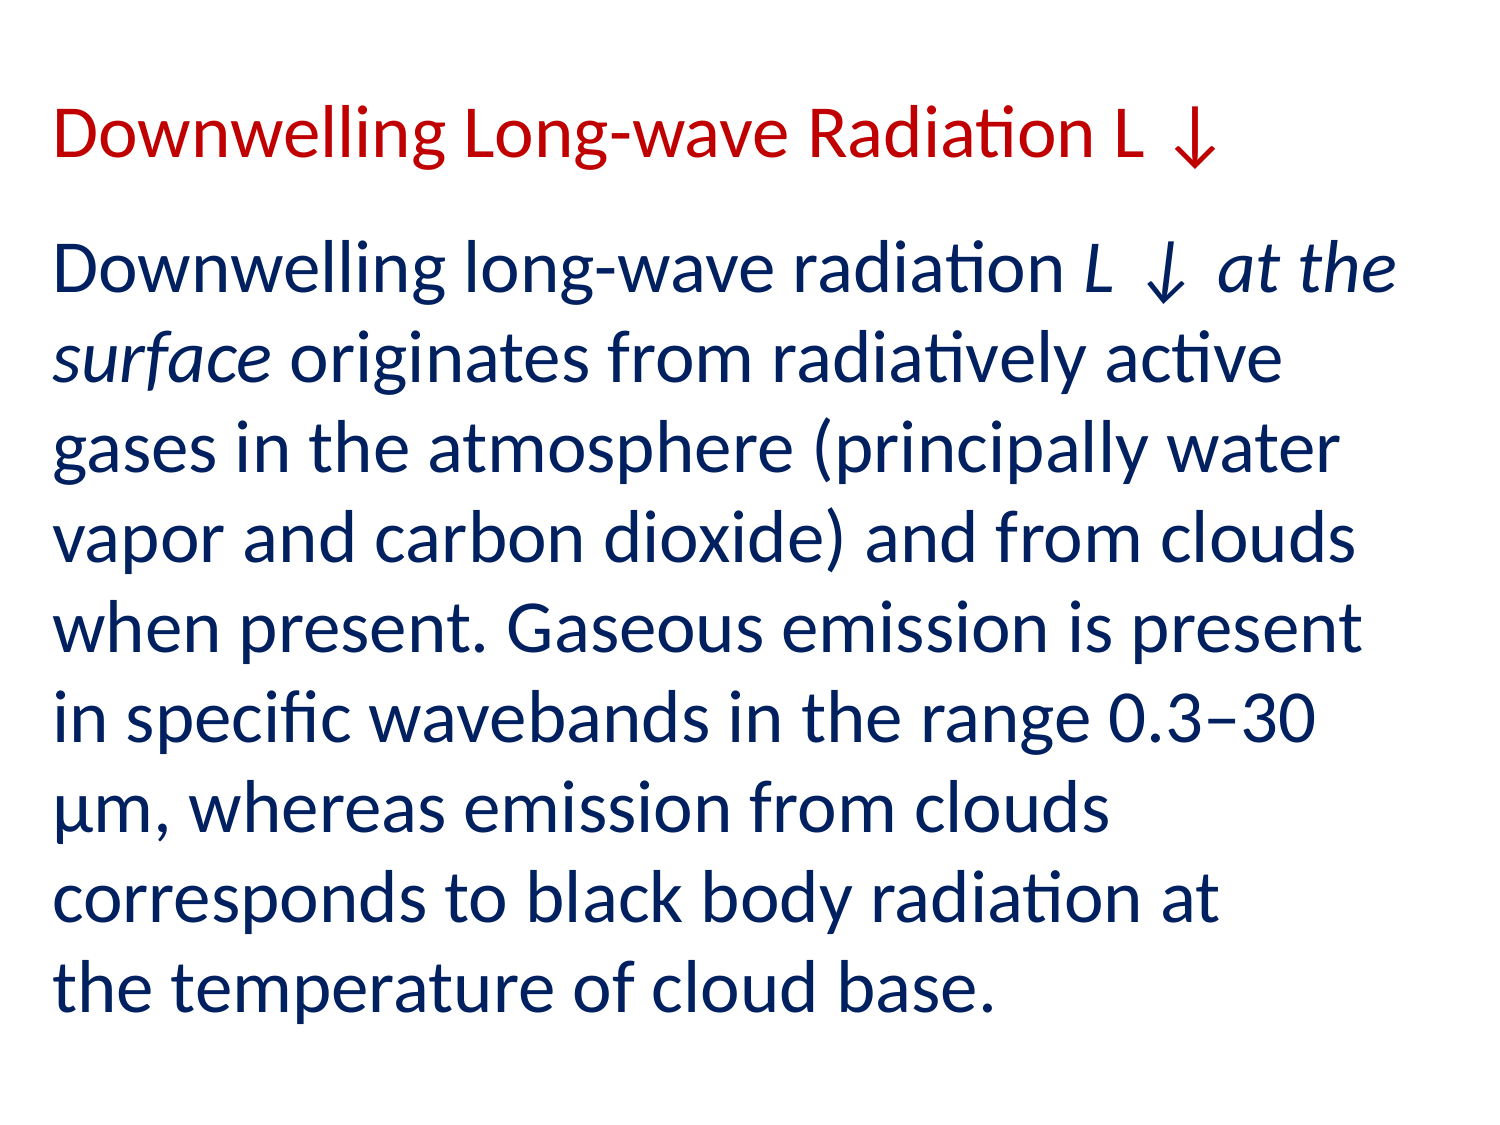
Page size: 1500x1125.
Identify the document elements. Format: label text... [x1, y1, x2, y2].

text_box Downwelling Long-wave Radiation L ↓ Downwelling long-wave radiation L ↓ at the surface originates from radiatively active gases in the atmosphere (principally water vapor and carbon dioxide) and from clouds when present. Gaseous emission is present in specific wavebands in the range 0.3–30 μm, whereas emission from clouds corresponds to black body radiation at the temperature of cloud base. [37, 74, 1413, 1035]
